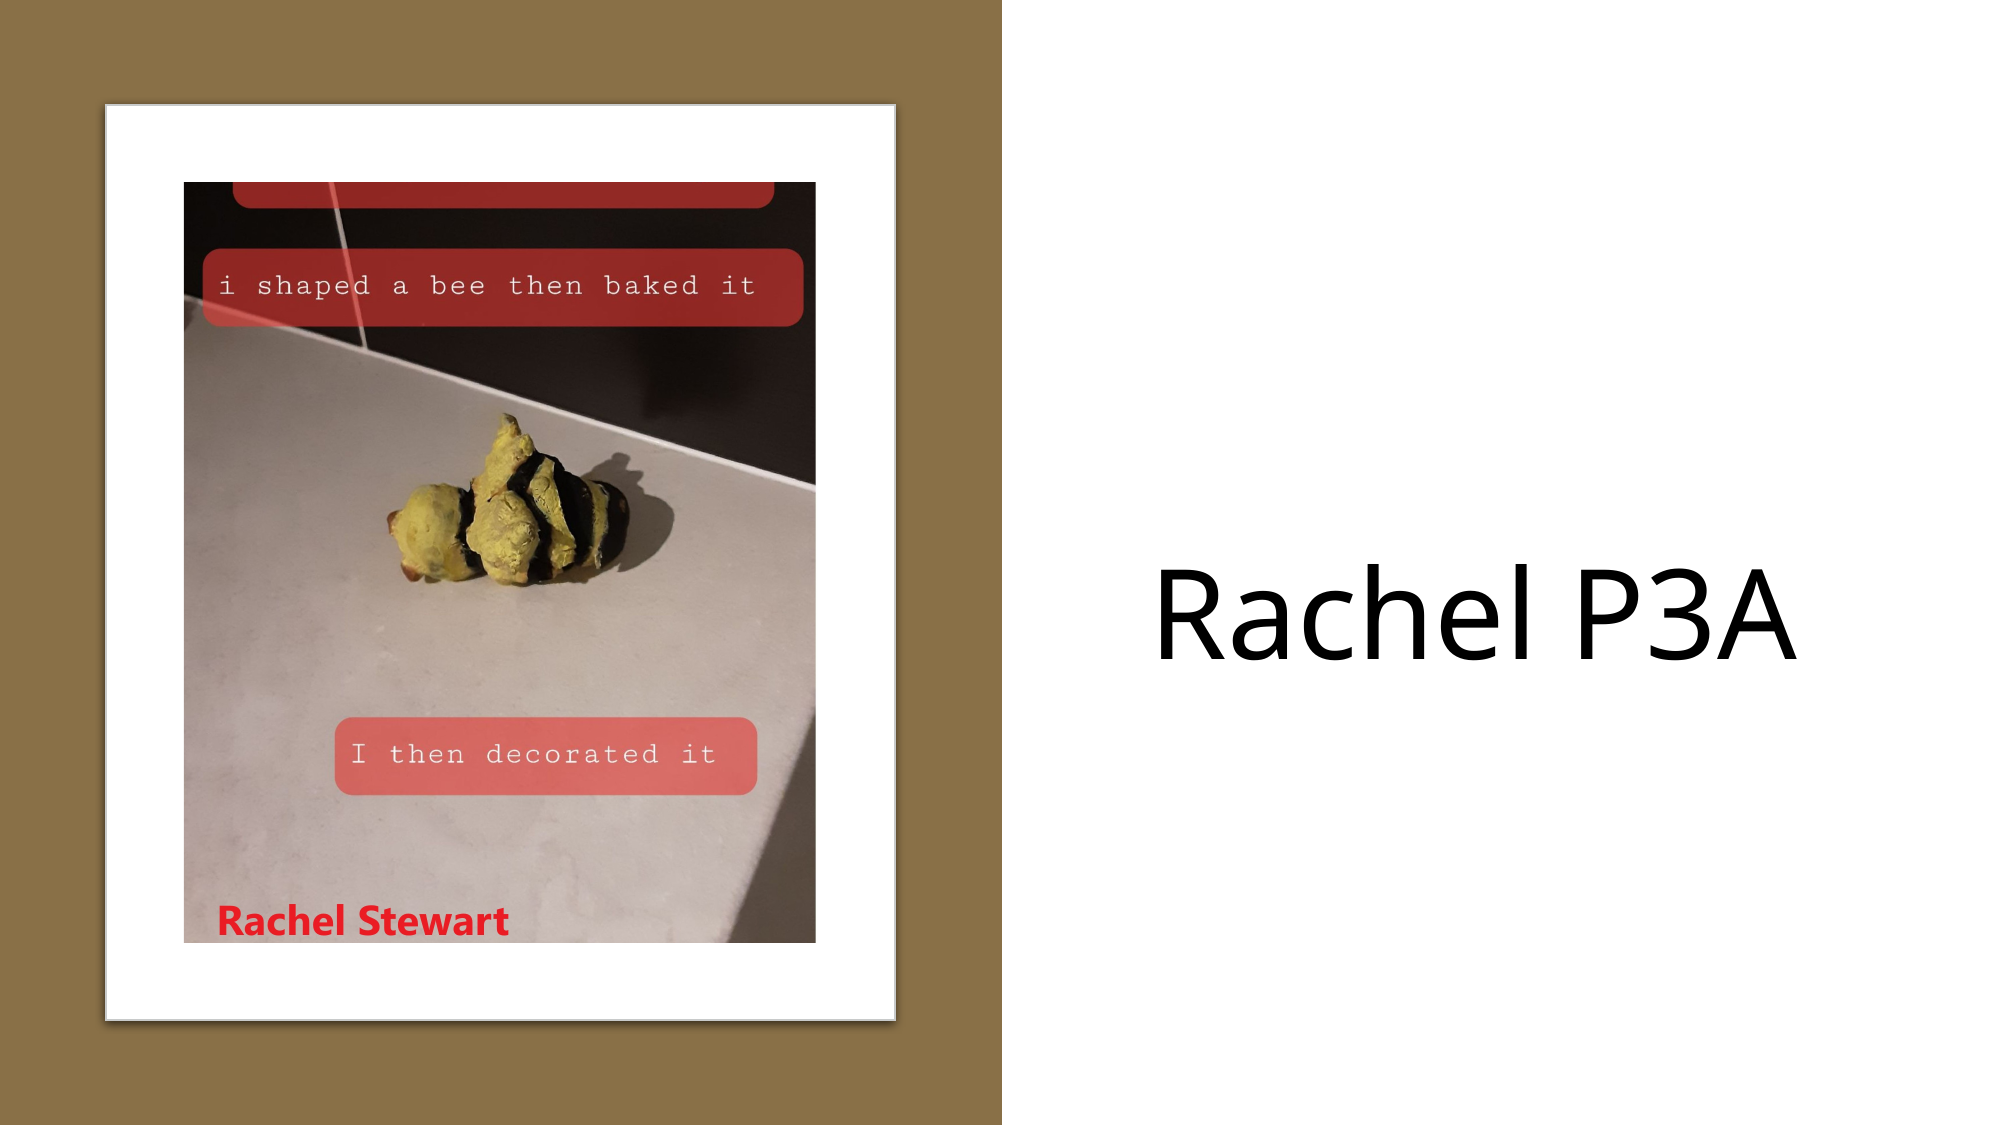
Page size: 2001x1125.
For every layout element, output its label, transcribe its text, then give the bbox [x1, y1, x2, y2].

text_box [105, 104, 896, 1021]
text_box [0, 0, 1003, 1125]
picture [183, 182, 818, 943]
title Rachel P3A [1052, 104, 1895, 695]
